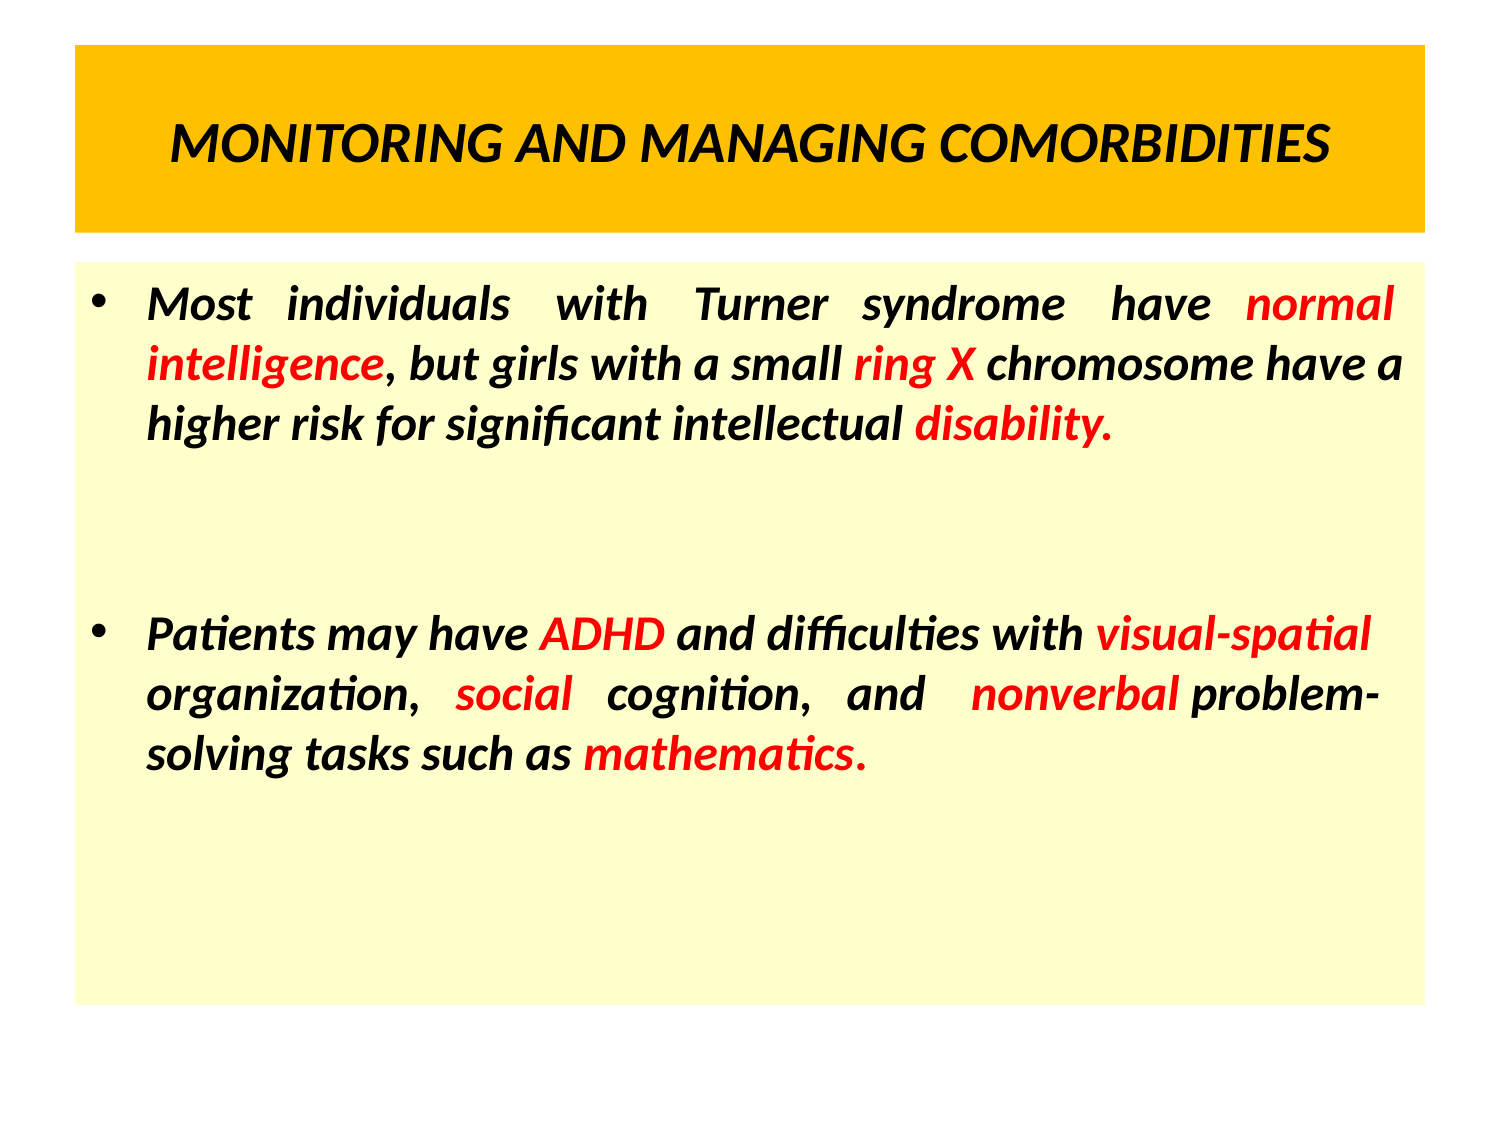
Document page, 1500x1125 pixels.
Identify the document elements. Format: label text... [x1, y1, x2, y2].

list Most individuals with Turner syndrome have normal intelligence, but girls with a small ring X chromosome have a higher risk for significant intellectual disability. Patients may have ADHD and difficulties with visual-spatial organization, social cognition, and nonverbal problem-solving tasks such as mathematics. [75, 262, 1425, 1005]
title MONITORING AND MANAGING COMORBIDITIES [75, 45, 1425, 233]
